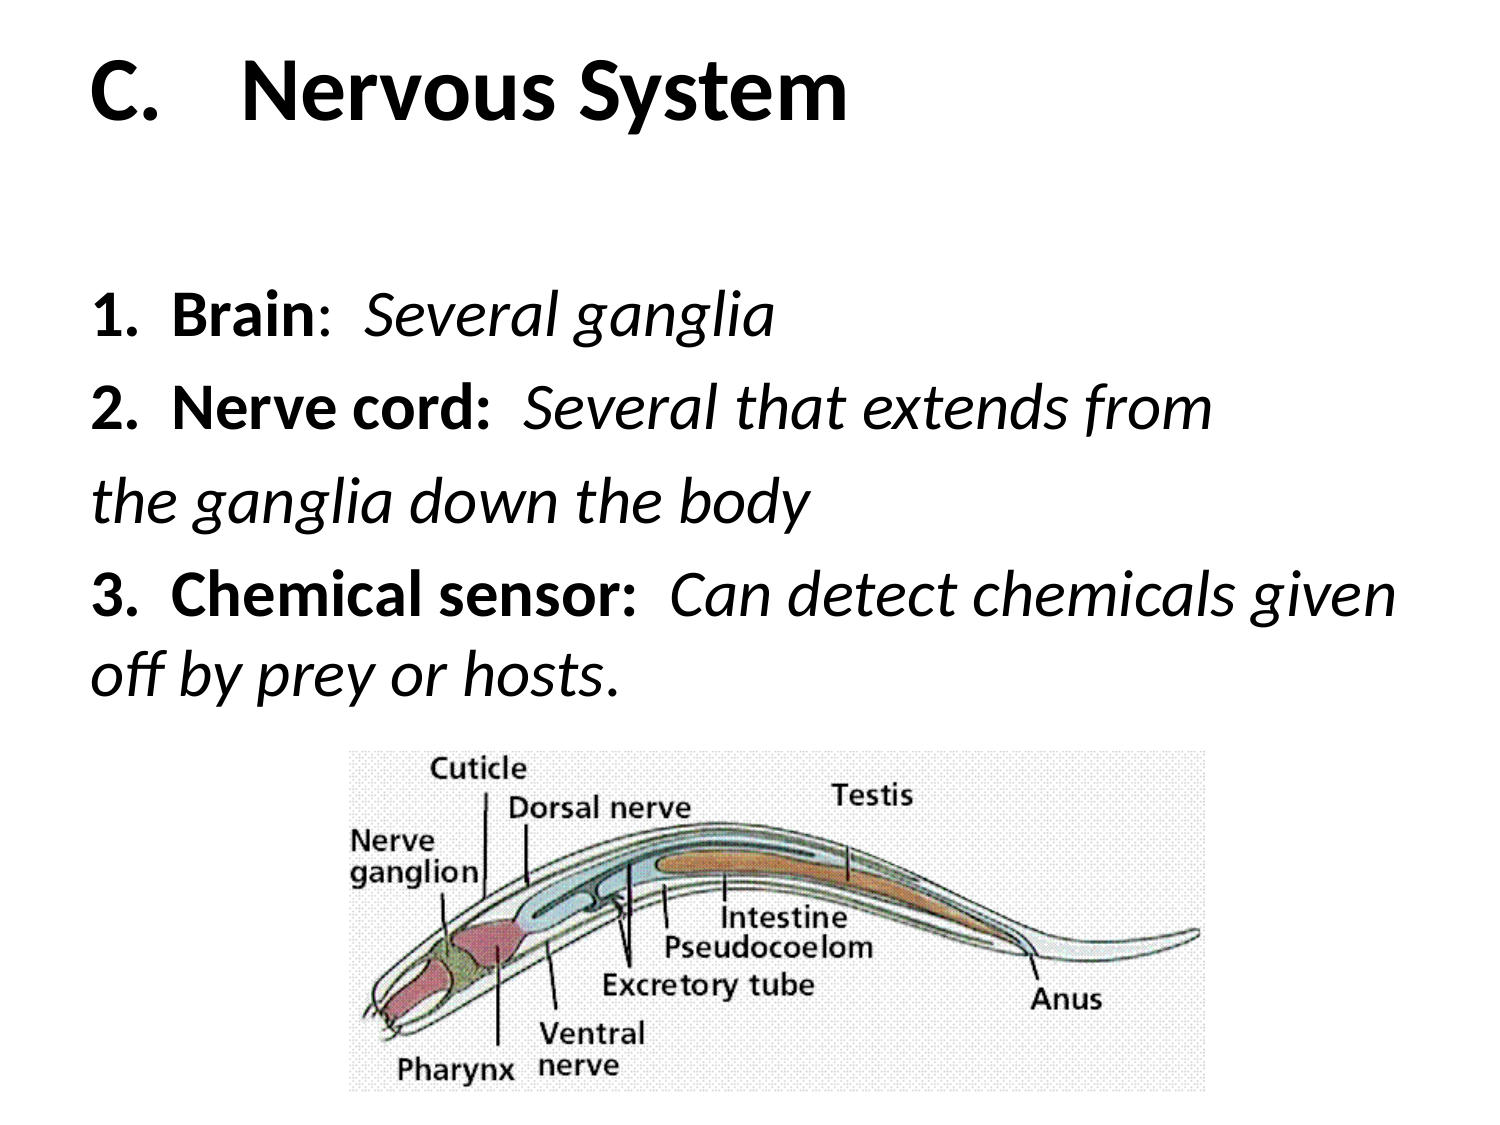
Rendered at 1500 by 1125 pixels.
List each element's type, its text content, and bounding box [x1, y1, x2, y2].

title C. Nervous System [75, 45, 1425, 233]
list 1. Brain: Several ganglia 2. Nerve cord: Several that extends from the ganglia down the body 3. Chemical sensor: Can detect chemicals given off by prey or hosts. [75, 262, 1425, 1005]
picture [348, 751, 1205, 1093]
